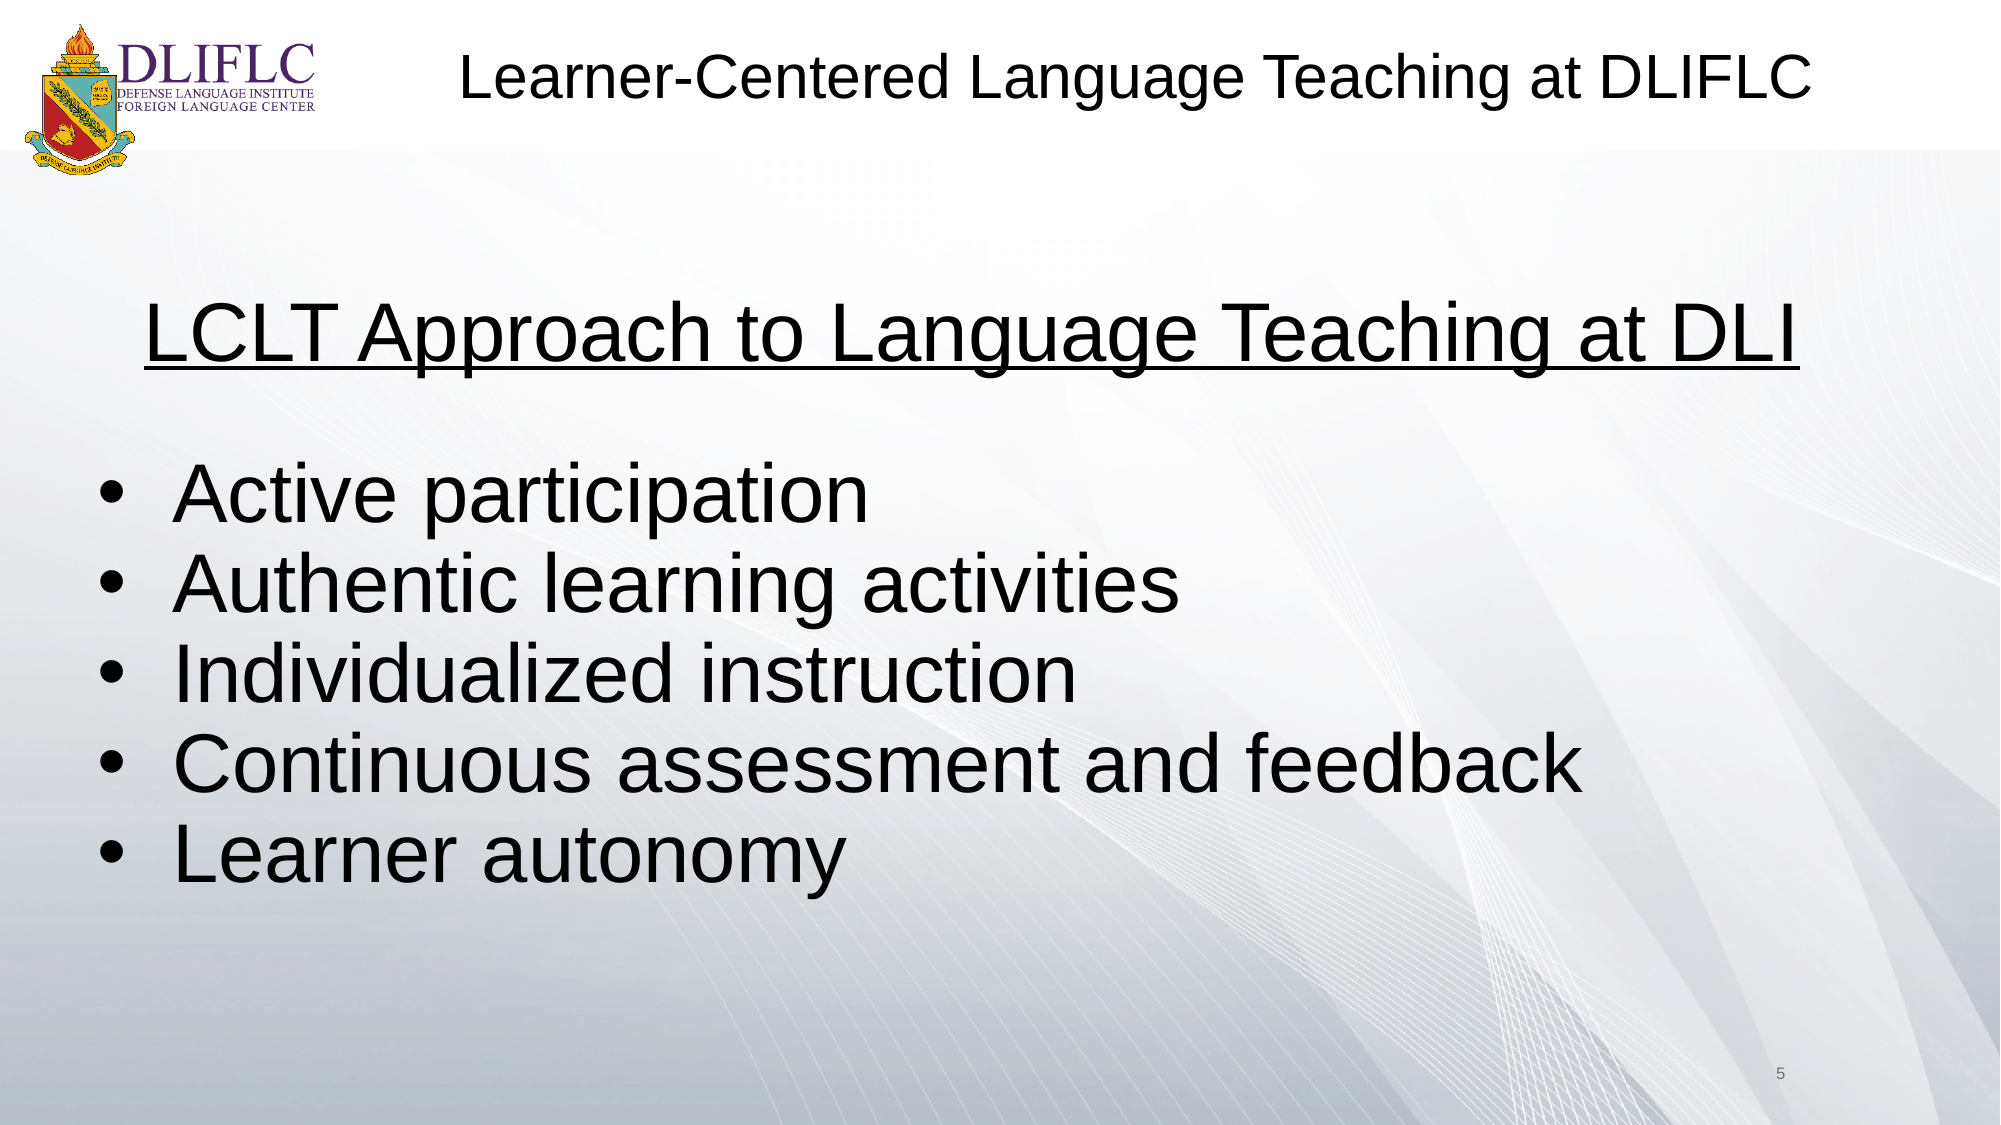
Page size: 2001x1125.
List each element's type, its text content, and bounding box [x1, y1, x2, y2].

slide_number 5 [1612, 1057, 1801, 1088]
text_box Learner-Centered Language Teaching at DLIFLC [444, 37, 1831, 120]
picture [23, 22, 315, 177]
text_box LCLT Approach to Language Teaching at DLI Active participation Authentic learning activities Individualized instruction Continuous assessment and feedback Learner autonomy [82, 281, 1862, 980]
